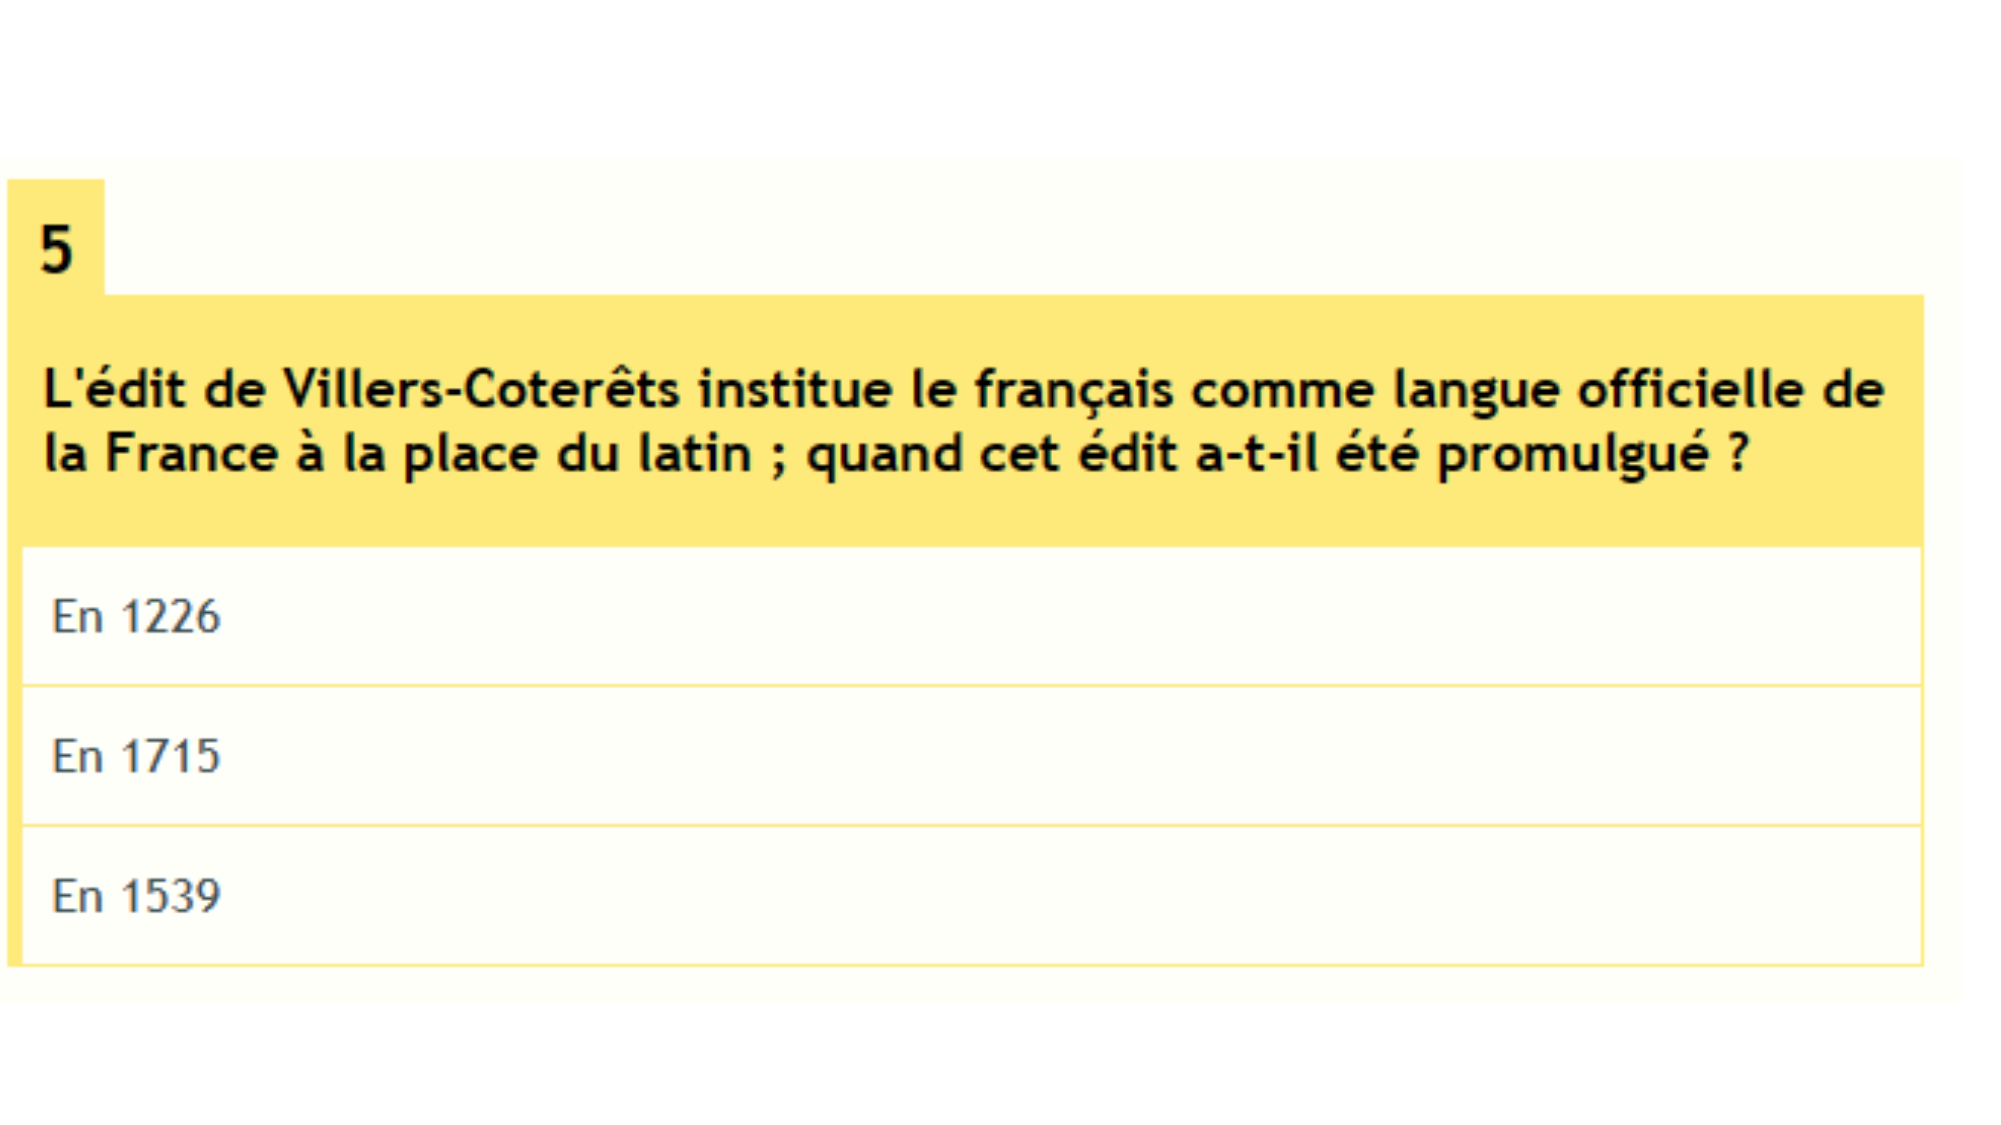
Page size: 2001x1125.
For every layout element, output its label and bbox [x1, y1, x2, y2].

picture [0, 157, 1962, 1004]
